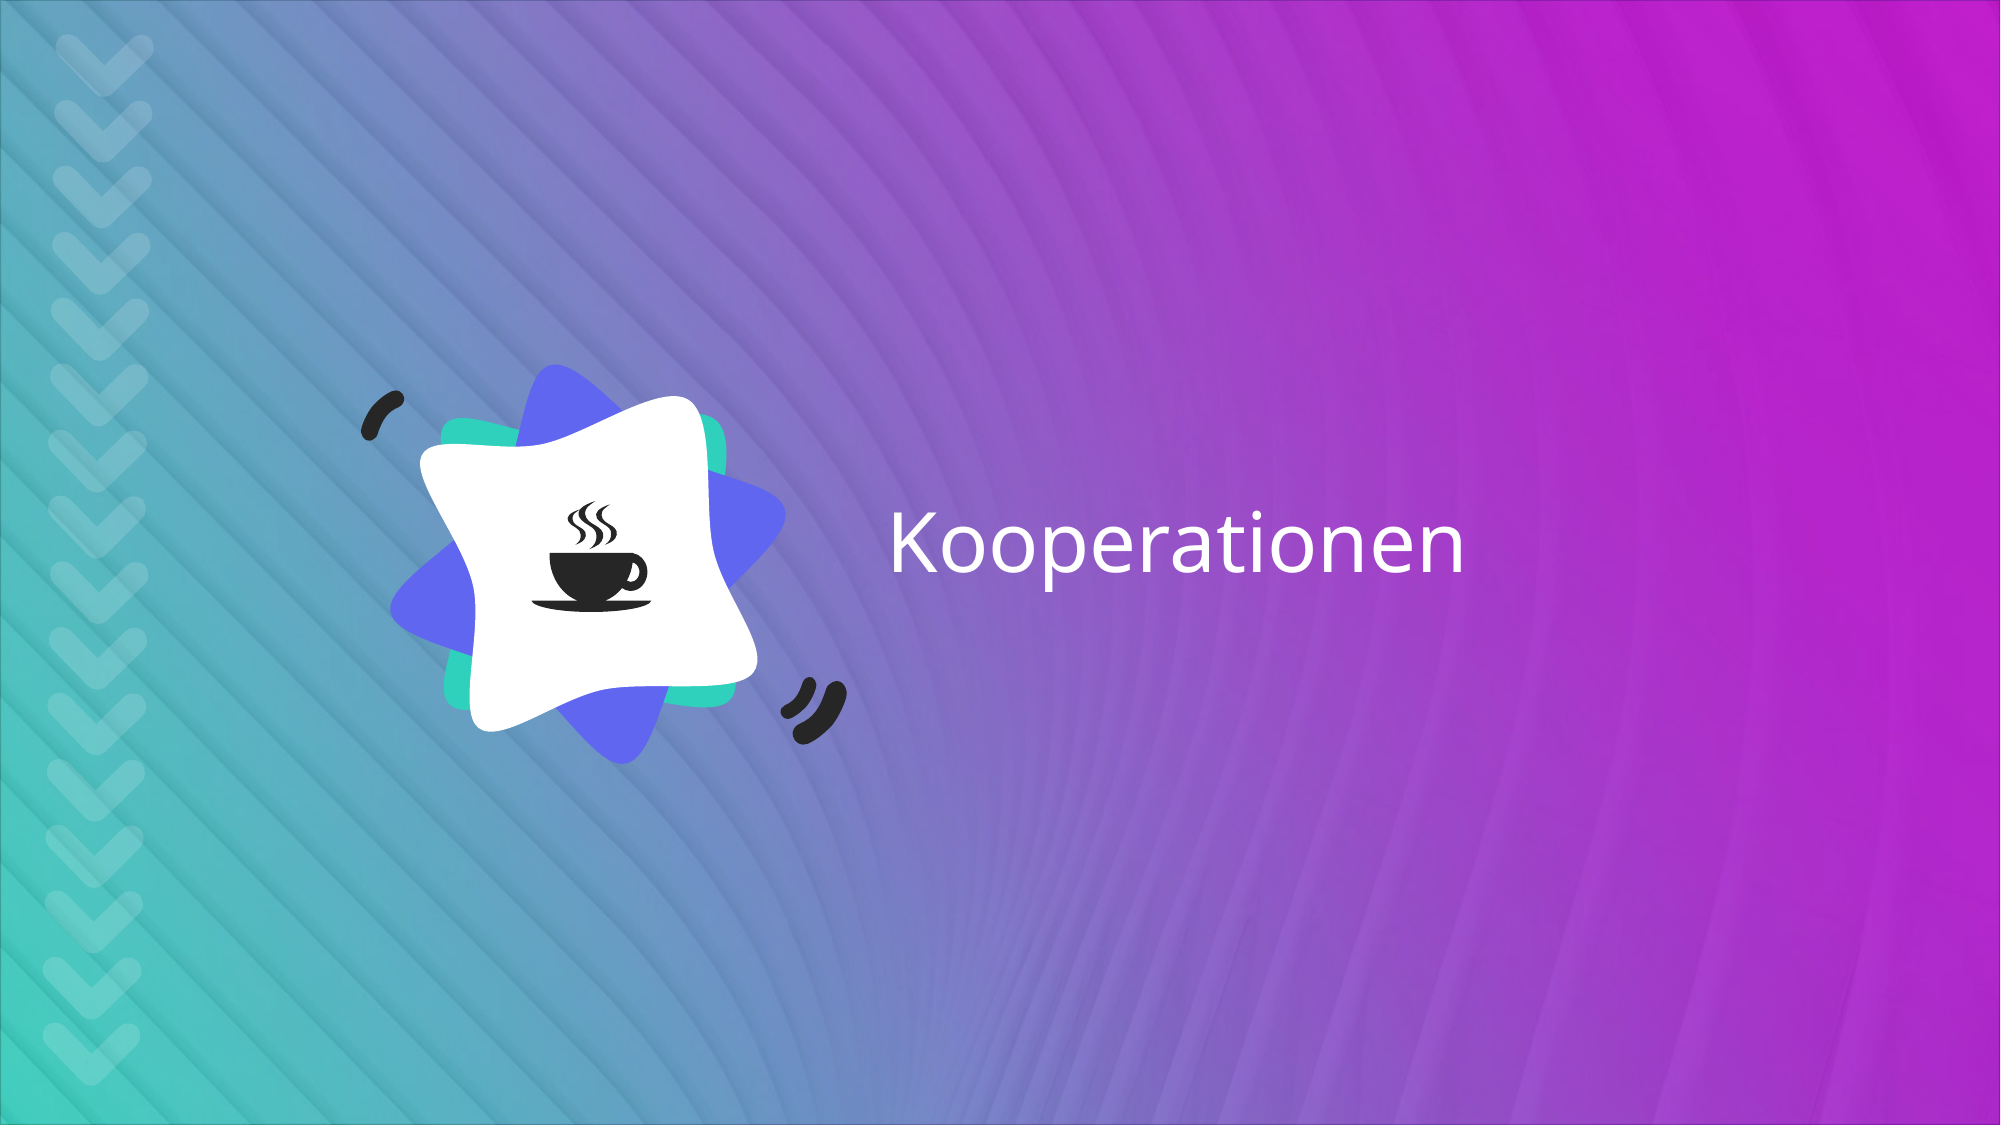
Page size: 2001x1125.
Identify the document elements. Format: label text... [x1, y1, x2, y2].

text_box [361, 390, 405, 441]
text_box Kooperationen [872, 481, 1974, 597]
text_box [777, 677, 850, 743]
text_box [440, 406, 737, 719]
picture [0, 0, 2001, 1125]
